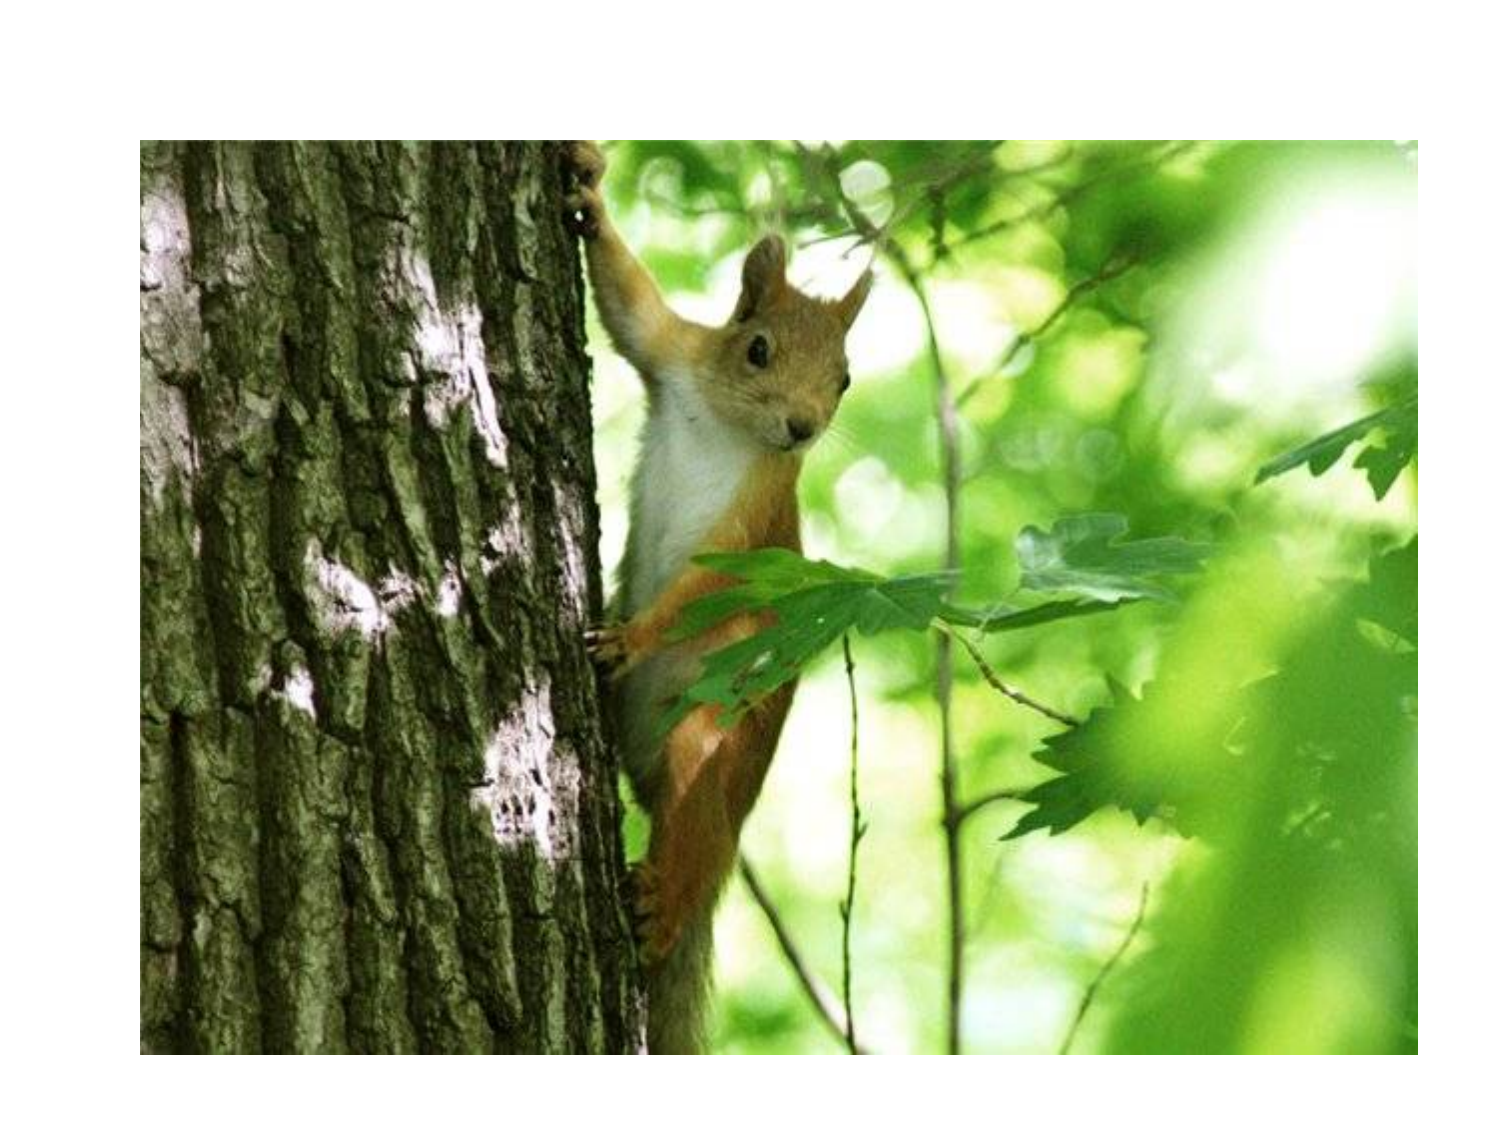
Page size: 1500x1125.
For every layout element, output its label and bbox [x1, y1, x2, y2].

picture [140, 140, 1419, 1055]
